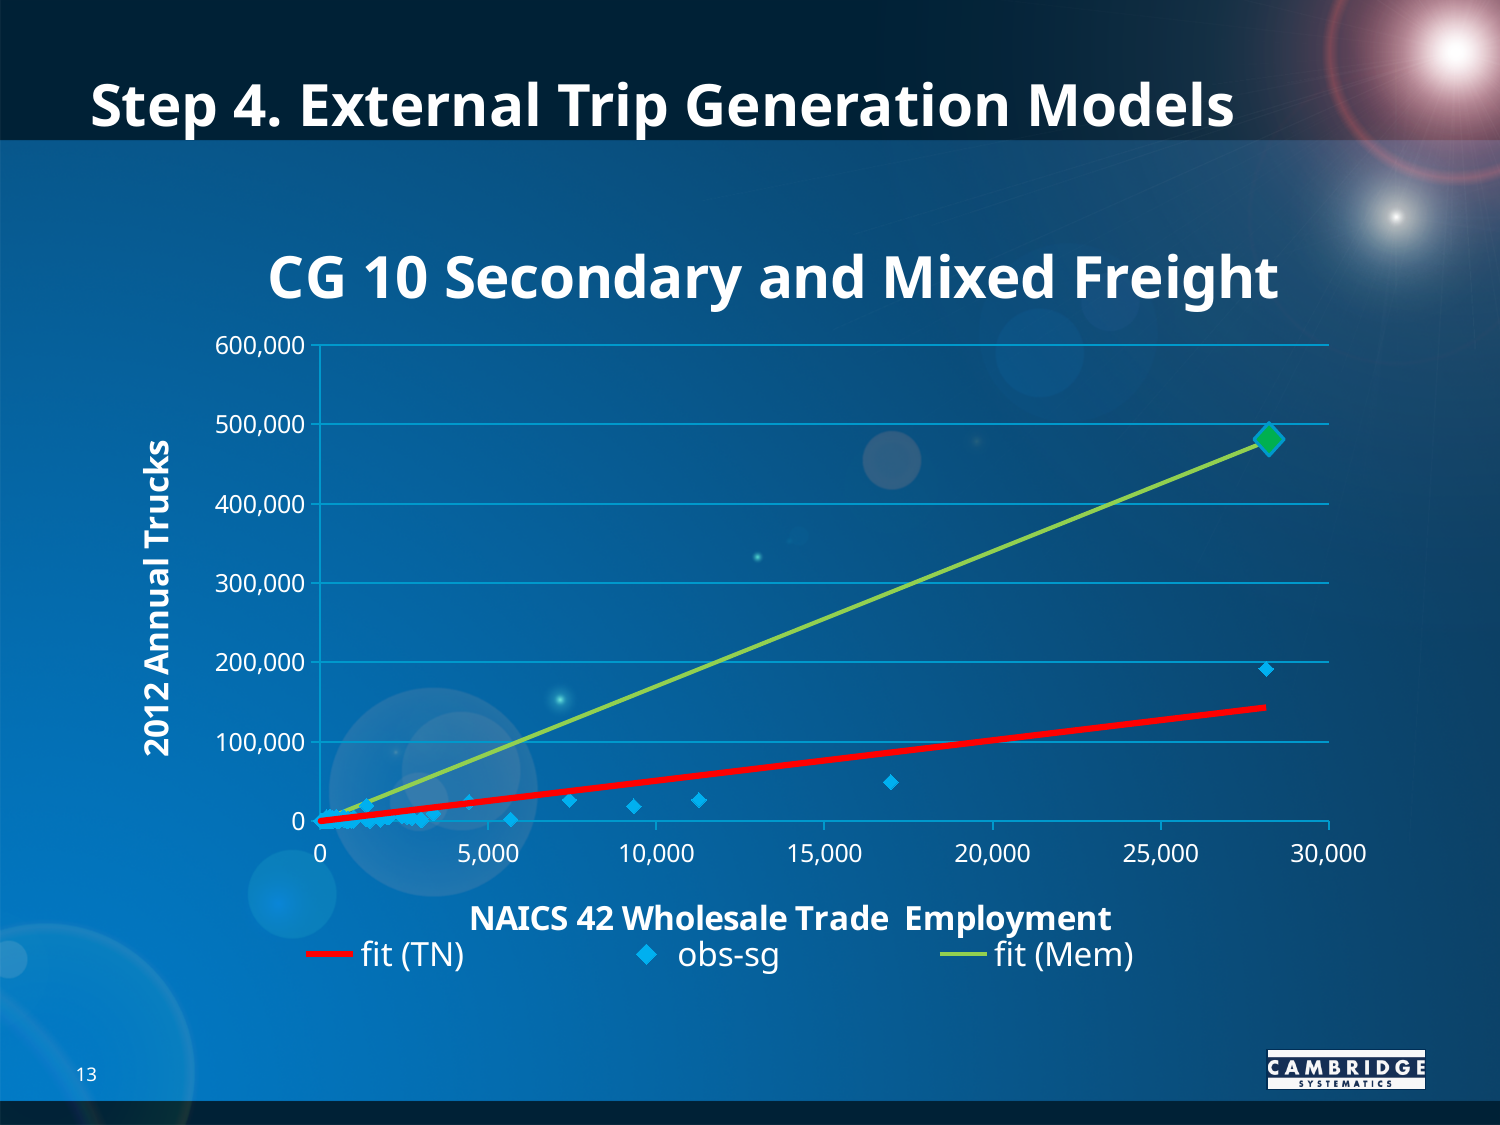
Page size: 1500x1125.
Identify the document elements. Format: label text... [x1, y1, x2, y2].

chart [46, 198, 1398, 1006]
title Step 4. External Trip Generation Models [75, 0, 1425, 146]
slide_number 13 [46, 1045, 126, 1105]
picture [0, 0, 1500, 1125]
